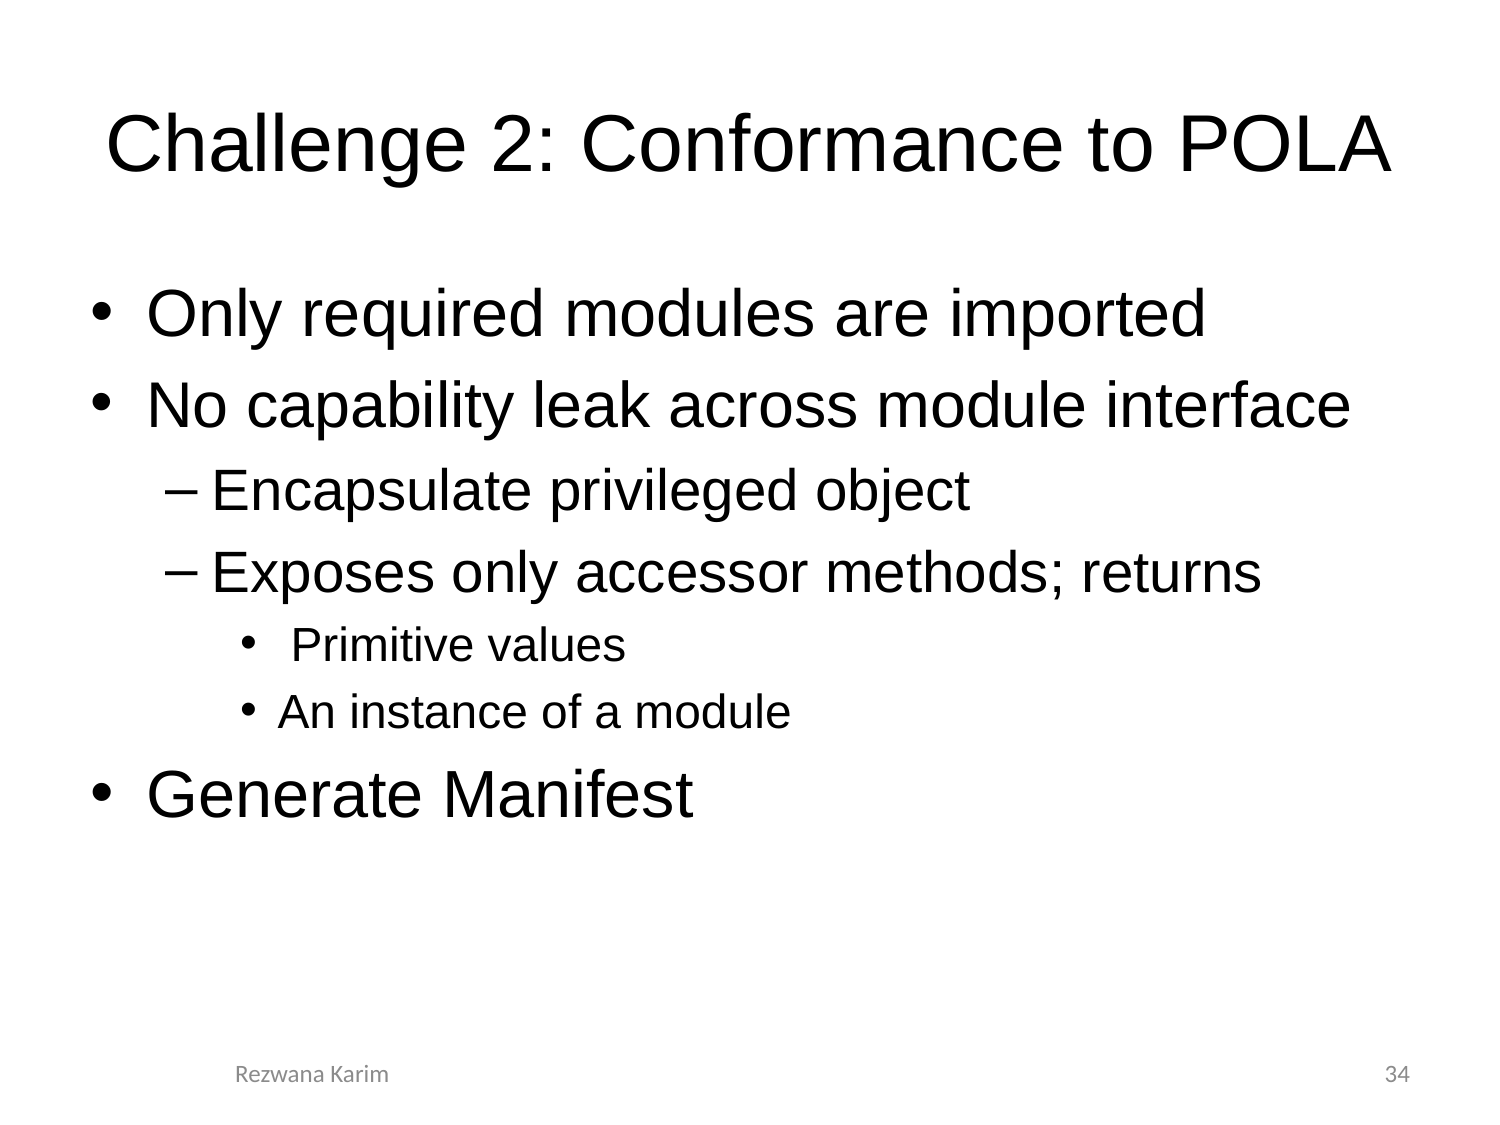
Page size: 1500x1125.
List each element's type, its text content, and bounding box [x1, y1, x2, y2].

text_box Rezwana Karim [75, 1042, 550, 1103]
list Only required modules are imported No capability leak across module interface Encapsulate privileged object Exposes only accessor methods; returns Primitive values An instance of a module Generate Manifest [75, 262, 1425, 1005]
slide_number 34 [1074, 1042, 1425, 1103]
title Challenge 2: Conformance to POLA [75, 45, 1425, 233]
